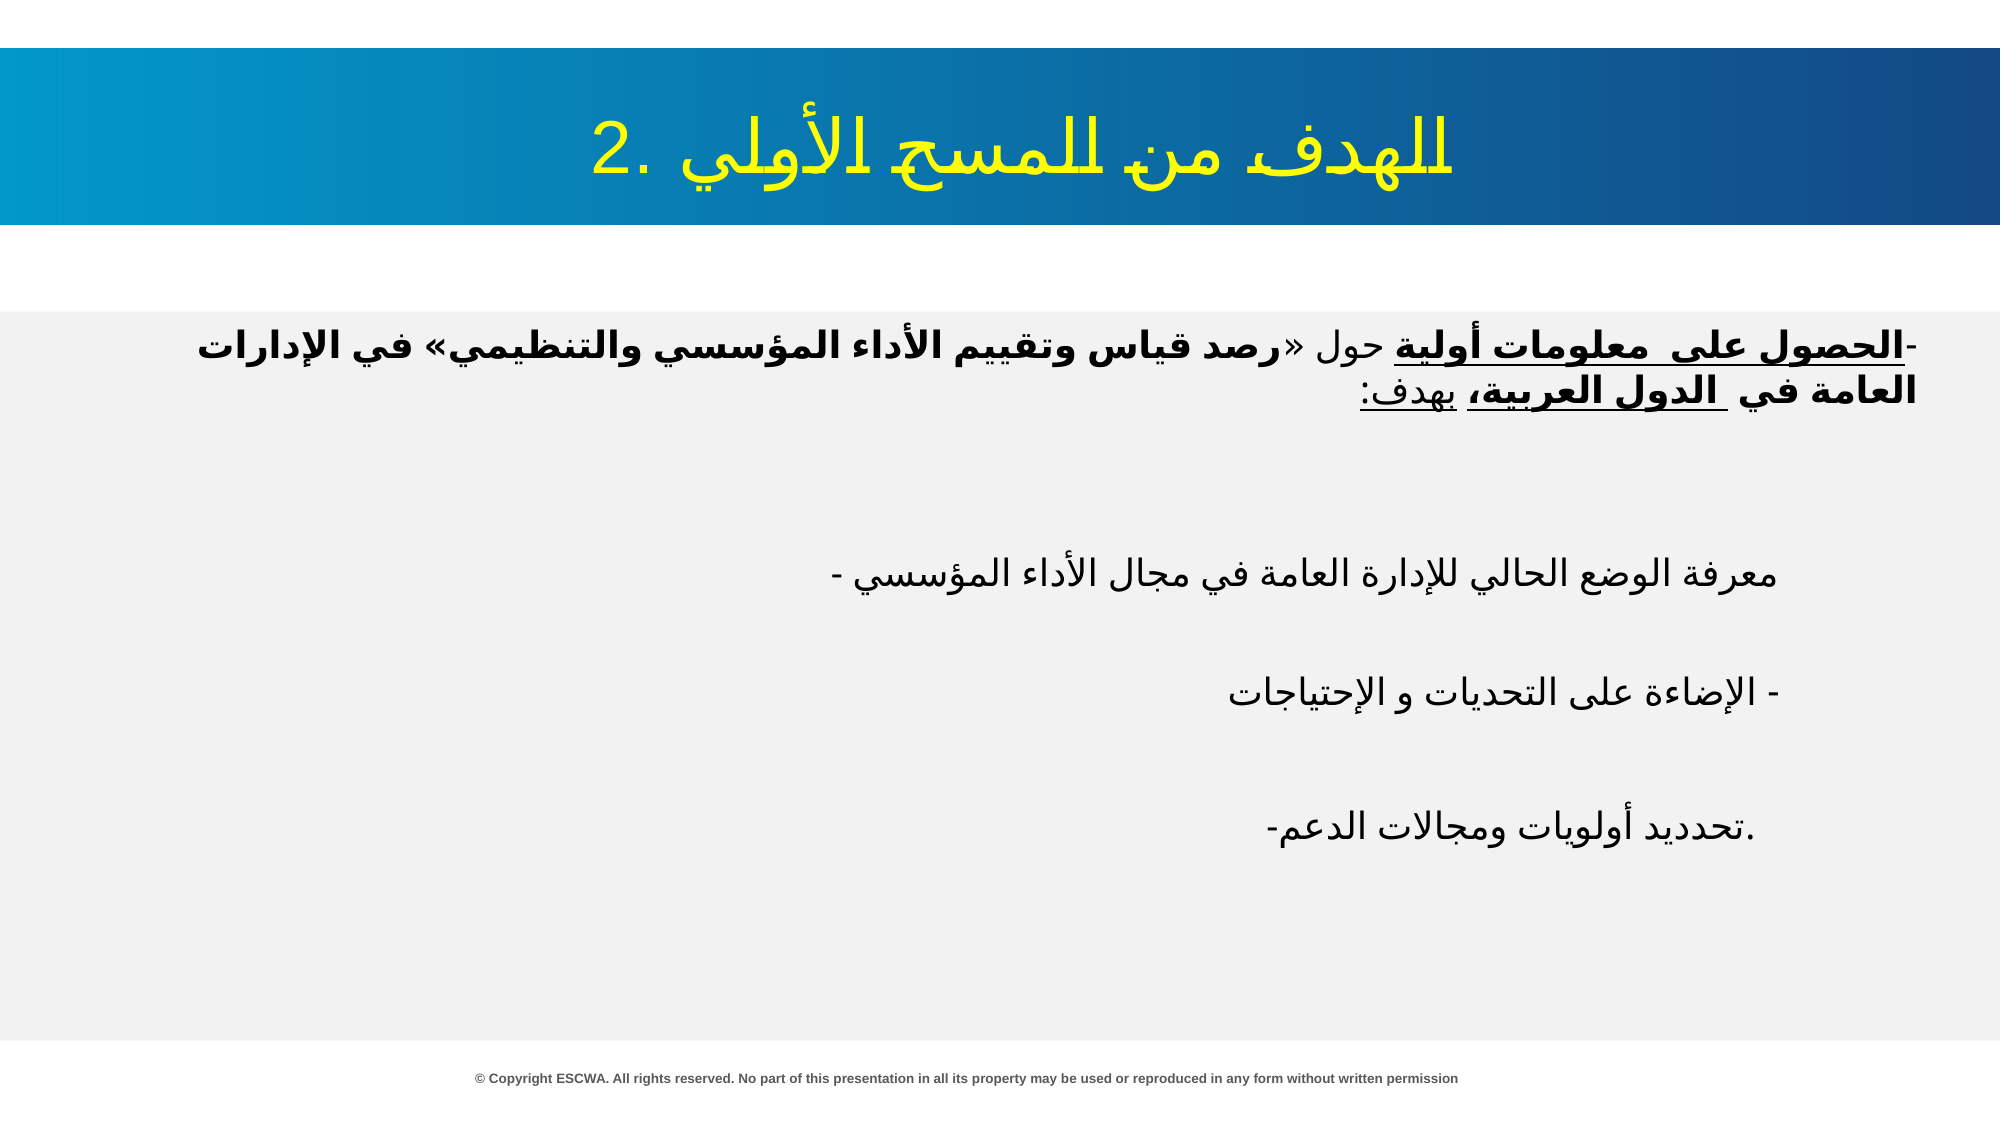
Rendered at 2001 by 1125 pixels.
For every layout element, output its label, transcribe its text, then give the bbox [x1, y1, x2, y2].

text_box - معرفة الوضع الحالي للإدارة العامة في مجال الأداء المؤسسي [247, 541, 1795, 602]
text_box - الإضاءة على التحديات و الإحتياجات [794, 660, 1795, 721]
text_box -تحدديد أولويات ومجالات الدعم. [720, 794, 1770, 855]
text_box [285, 780, 1570, 841]
subtitle 2. الهدف من المسح الأولي [175, 91, 1867, 198]
text_box -الحصول على معلومات أولية حول «رصد قياس وتقييم الأداء المؤسسي والتنظيمي» في الإدارات العامة في الدول العربية، بهدف: [109, 313, 1933, 419]
